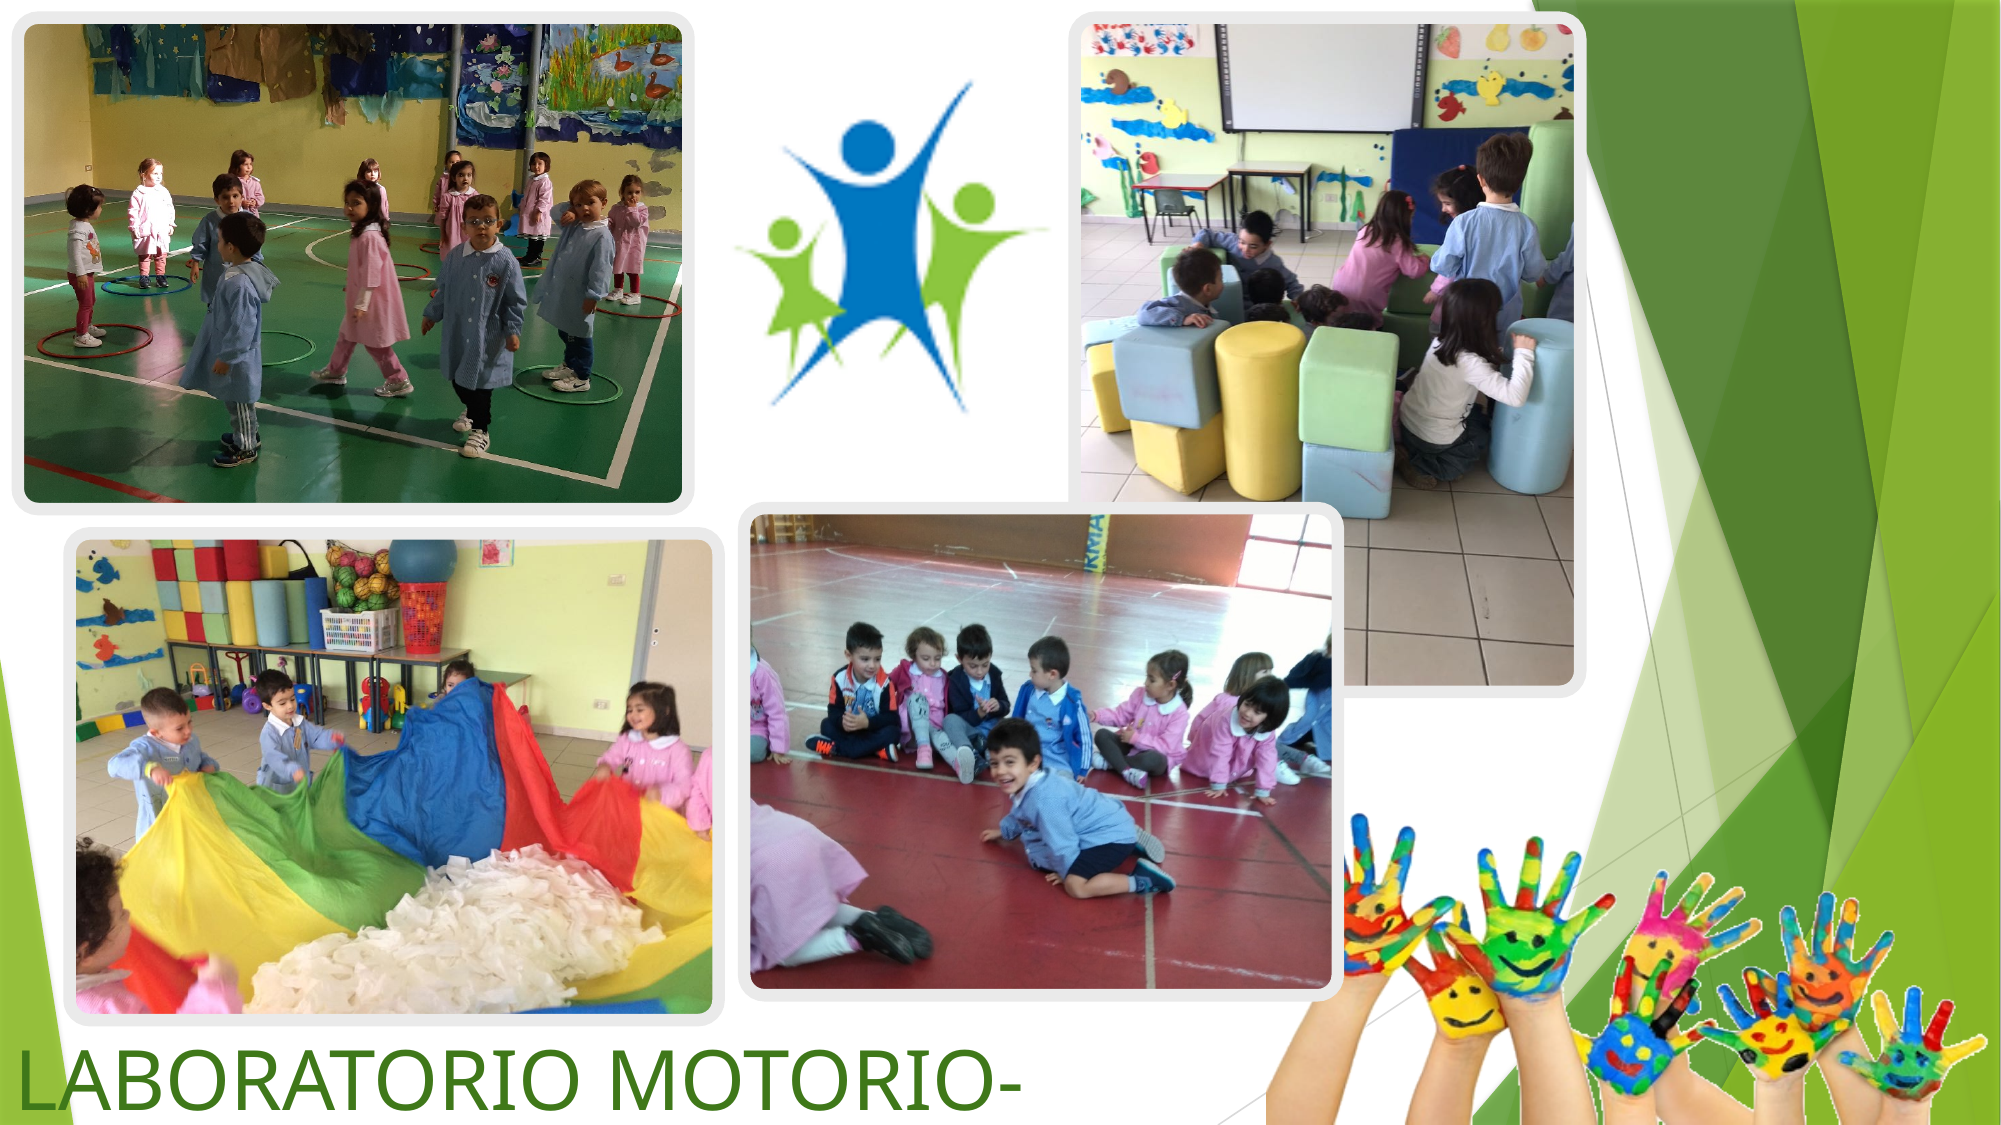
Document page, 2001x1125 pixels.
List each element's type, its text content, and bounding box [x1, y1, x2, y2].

picture [743, 17, 2000, 1125]
picture [69, 532, 720, 1021]
text_box LABORATORIO MOTORIO-MUSICALE [0, 1019, 1261, 1125]
picture [718, 66, 1059, 440]
picture [17, 17, 689, 510]
